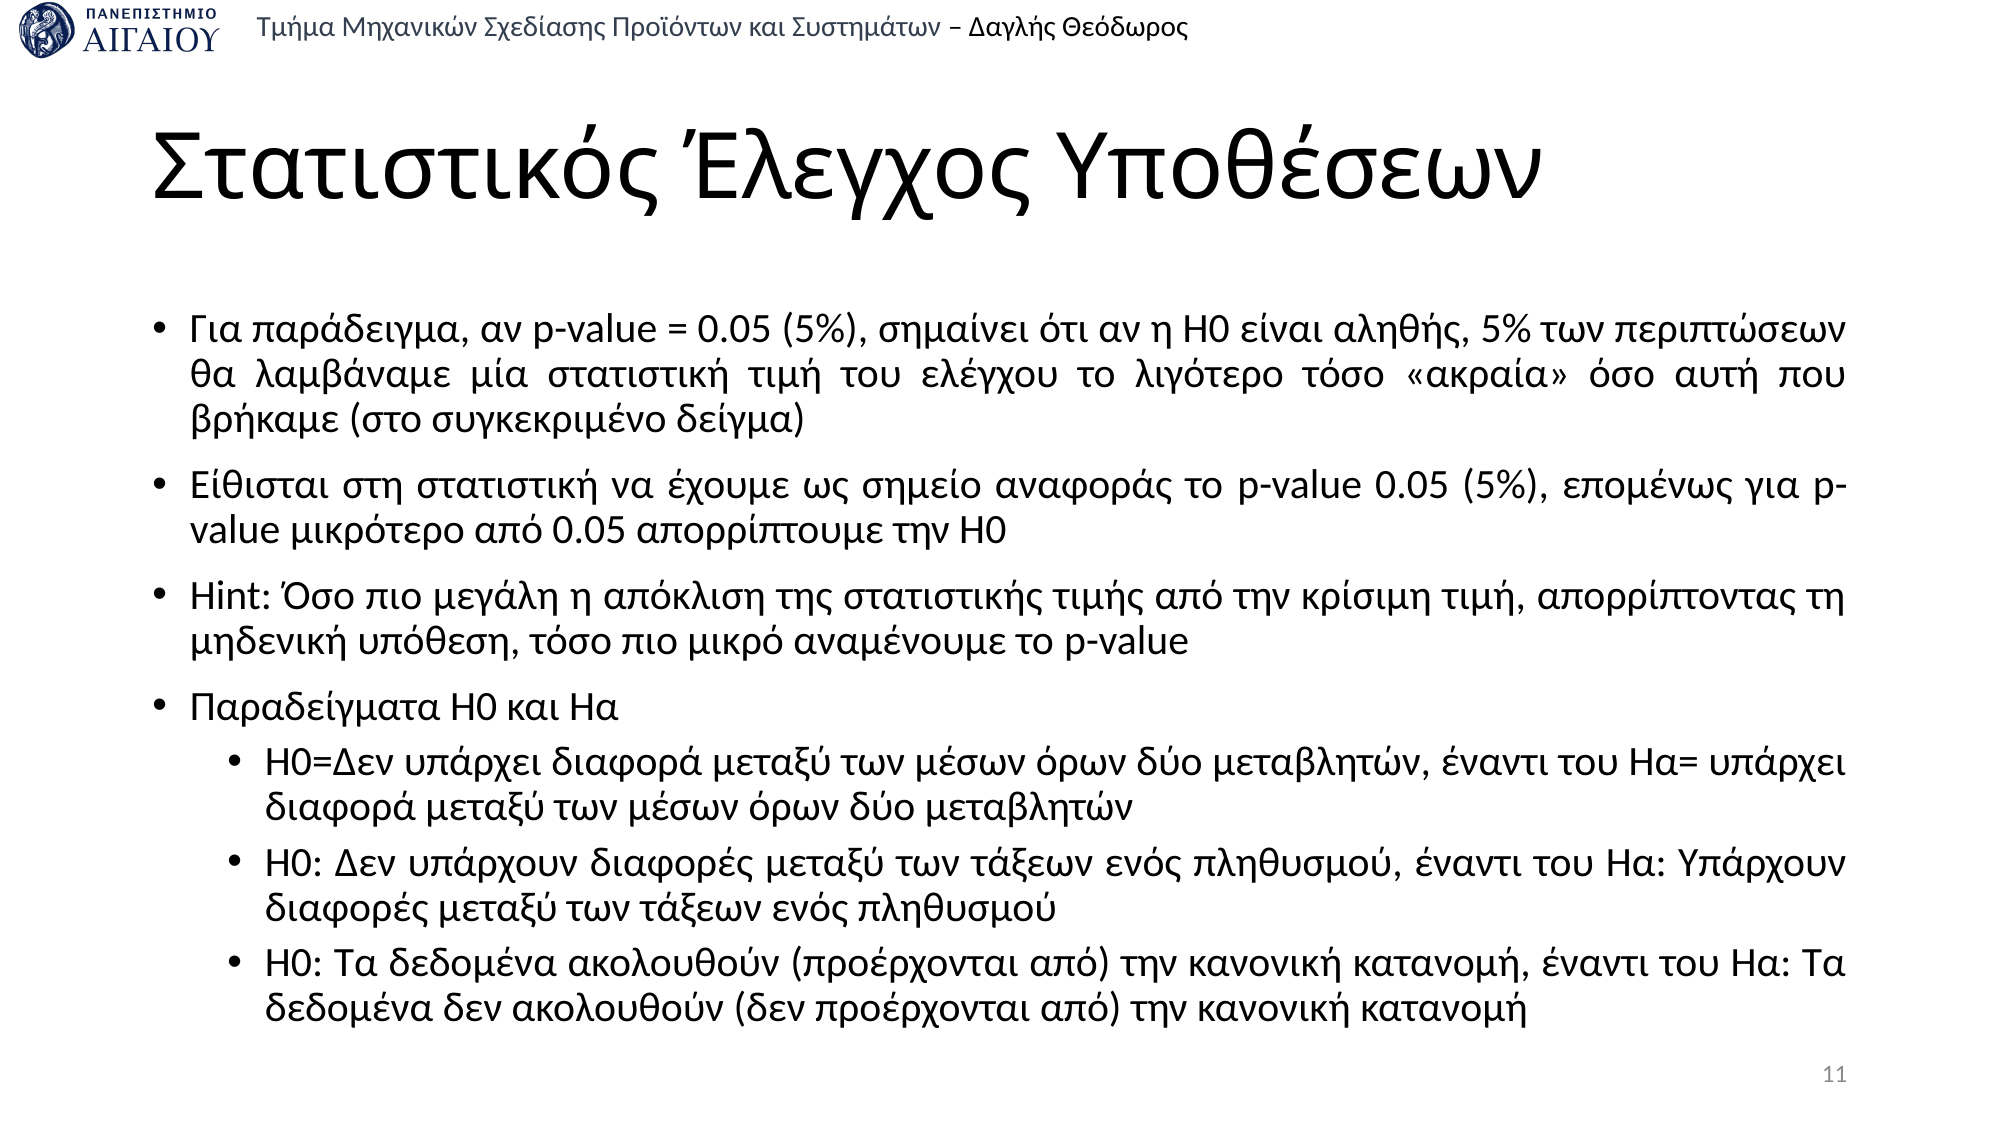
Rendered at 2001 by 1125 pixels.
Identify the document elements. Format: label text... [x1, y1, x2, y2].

slide_number 11 [1412, 1042, 1863, 1103]
title Στατιστικός Έλεγχος Υποθέσεων [137, 59, 1863, 278]
picture [15, 0, 223, 62]
list Για παράδειγμα, αν p-value = 0.05 (5%), σημαίνει ότι αν η Η0 είναι αληθής, 5% των περιπτώσεων θα λαμβάναμε μία στατιστική τιμή του ελέγχου το λιγότερο τόσο «ακραία» όσο αυτή που βρήκαμε (στο συγκεκριμένο δείγμα) Είθισται στη στατιστική να έχουμε ως σημείο αναφοράς το p-value 0.05 (5%), επομένως για p-value μικρότερο από 0.05 απορρίπτουμε την Η0 Hint: Όσο πιο μεγάλη η απόκλιση της στατιστικής τιμής από την κρίσιμη τιμή, απορρίπτοντας τη μηδενική υπόθεση, τόσο πιο μικρό αναμένουμε το p-value Παραδείγματα Η0 και Ηα Η0=Δεν υπάρχει διαφορά μεταξύ των μέσων όρων δύο μεταβλητών, έναντι του Ηα= υπάρχει διαφορά μεταξύ των μέσων όρων δύο μεταβλητών Η0: Δεν υπάρχουν διαφορές μεταξύ των τάξεων ενός πληθυσμού, έναντι του Ηα: Υπάρχουν διαφορές μεταξύ των τάξεων ενός πληθυσμού Η0: Τα δεδομένα ακολουθούν (προέρχονται από) την κανονική κατανομή, έναντι του Ηα: Τα δεδομένα δεν ακολουθούν (δεν προέρχονται από) την κανονική κατανομή [137, 299, 1863, 1091]
